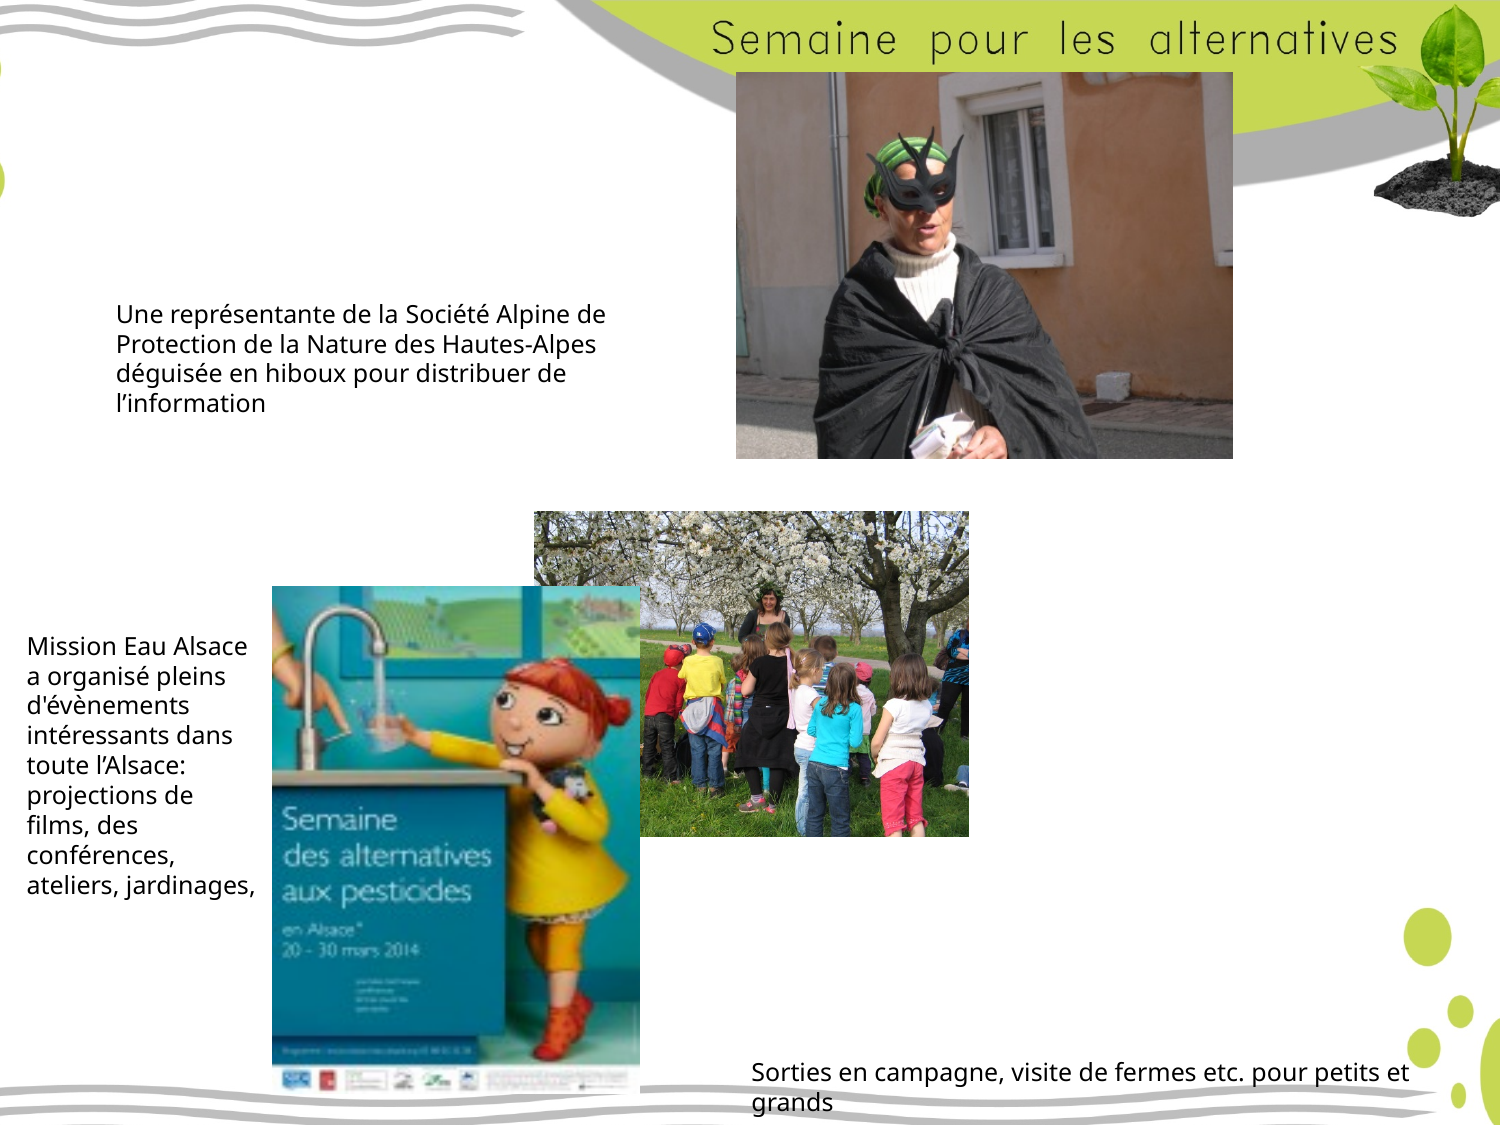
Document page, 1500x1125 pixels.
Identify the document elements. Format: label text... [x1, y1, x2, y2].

text_box Sorties en campagne, visite de fermes etc. pour petits et grands [736, 1049, 1487, 1124]
text_box Mission Eau Alsace a organisé pleins d'évènements intéressants dans toute l’Alsace: projections de films, des conférences, ateliers, jardinages, [11, 622, 267, 908]
picture [0, 0, 1500, 1125]
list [534, 510, 969, 837]
text_box Une représentante de la Société Alpine de Protection de la Nature des Hautes-Alpes déguisée en hiboux pour distribuer de l’information [101, 290, 639, 426]
